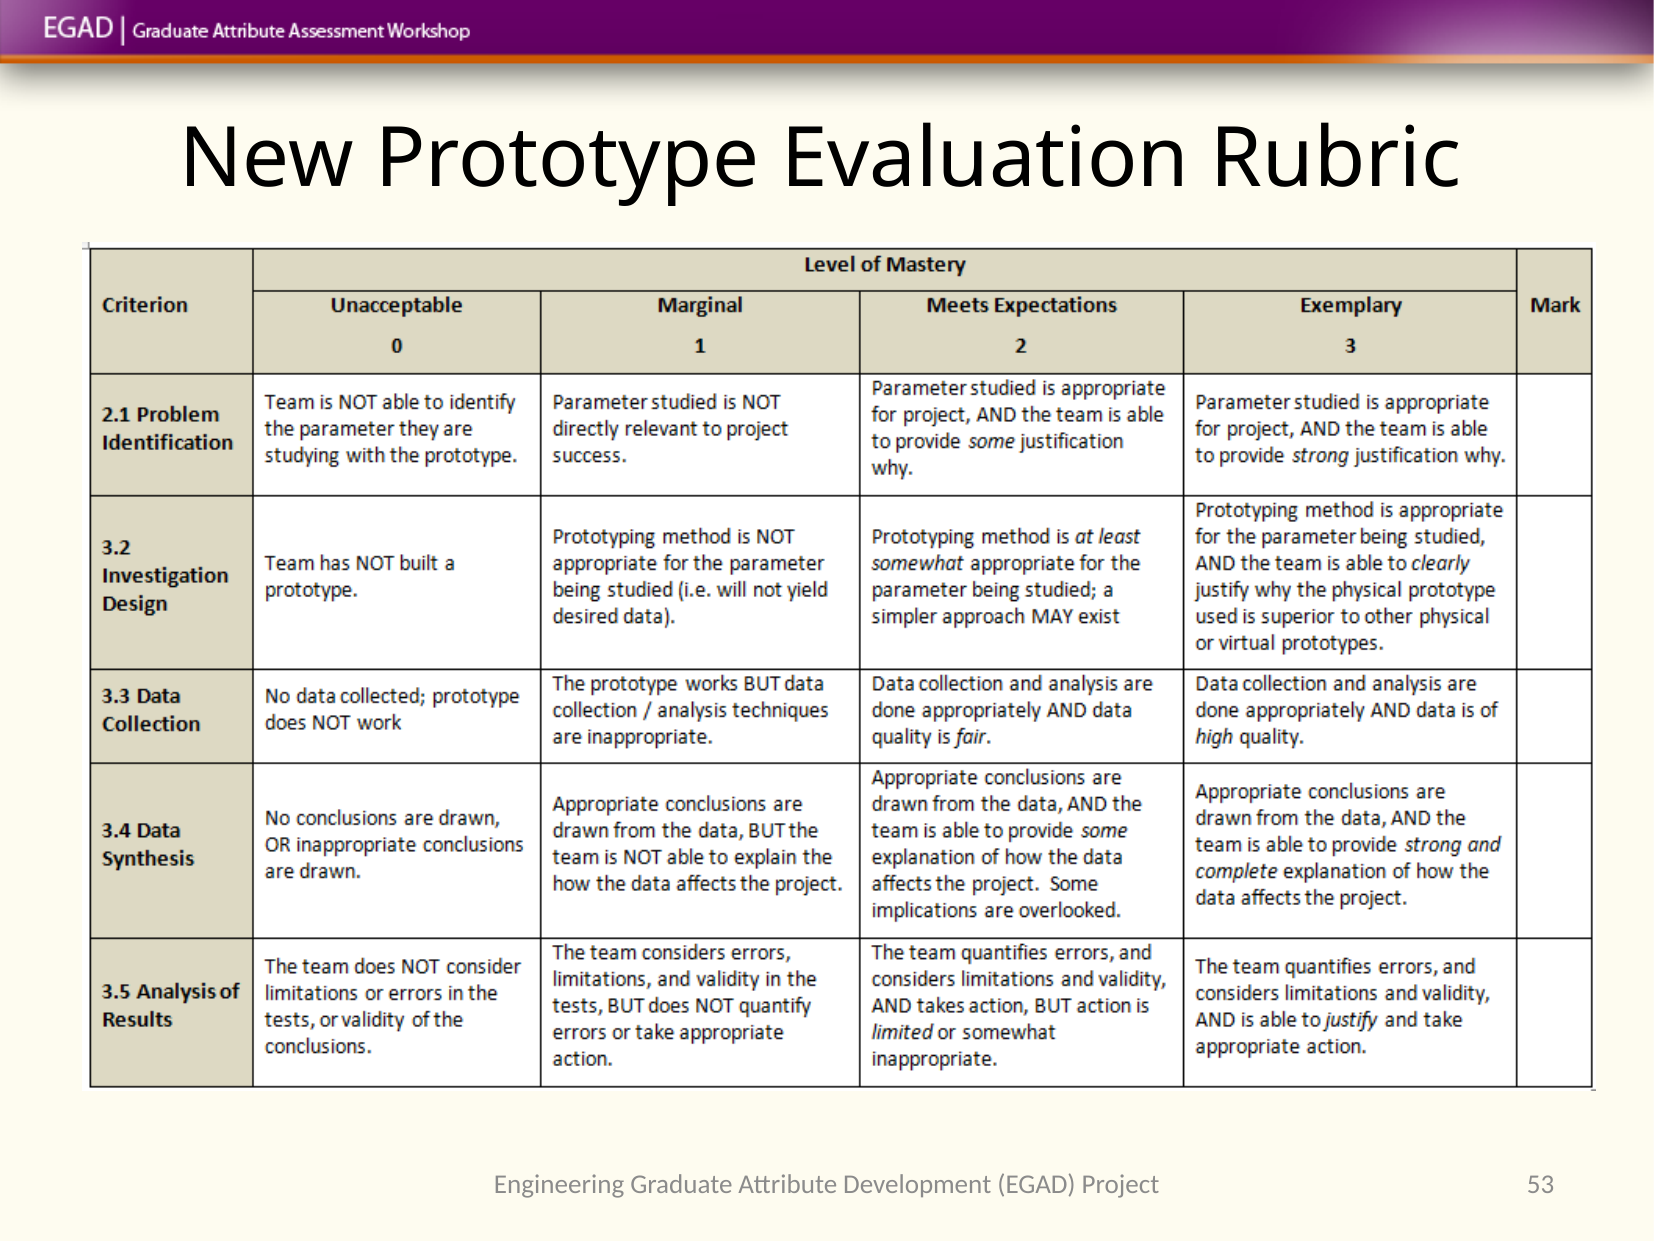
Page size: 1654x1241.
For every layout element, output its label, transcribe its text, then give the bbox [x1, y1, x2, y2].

picture [0, 0, 1654, 1241]
slide_number 53 [1185, 1149, 1571, 1216]
footer Engineering Graduate Attribute Development (EGAD) Project [460, 1149, 1185, 1216]
title New Prototype Evaluation Rubric [47, 49, 1595, 257]
